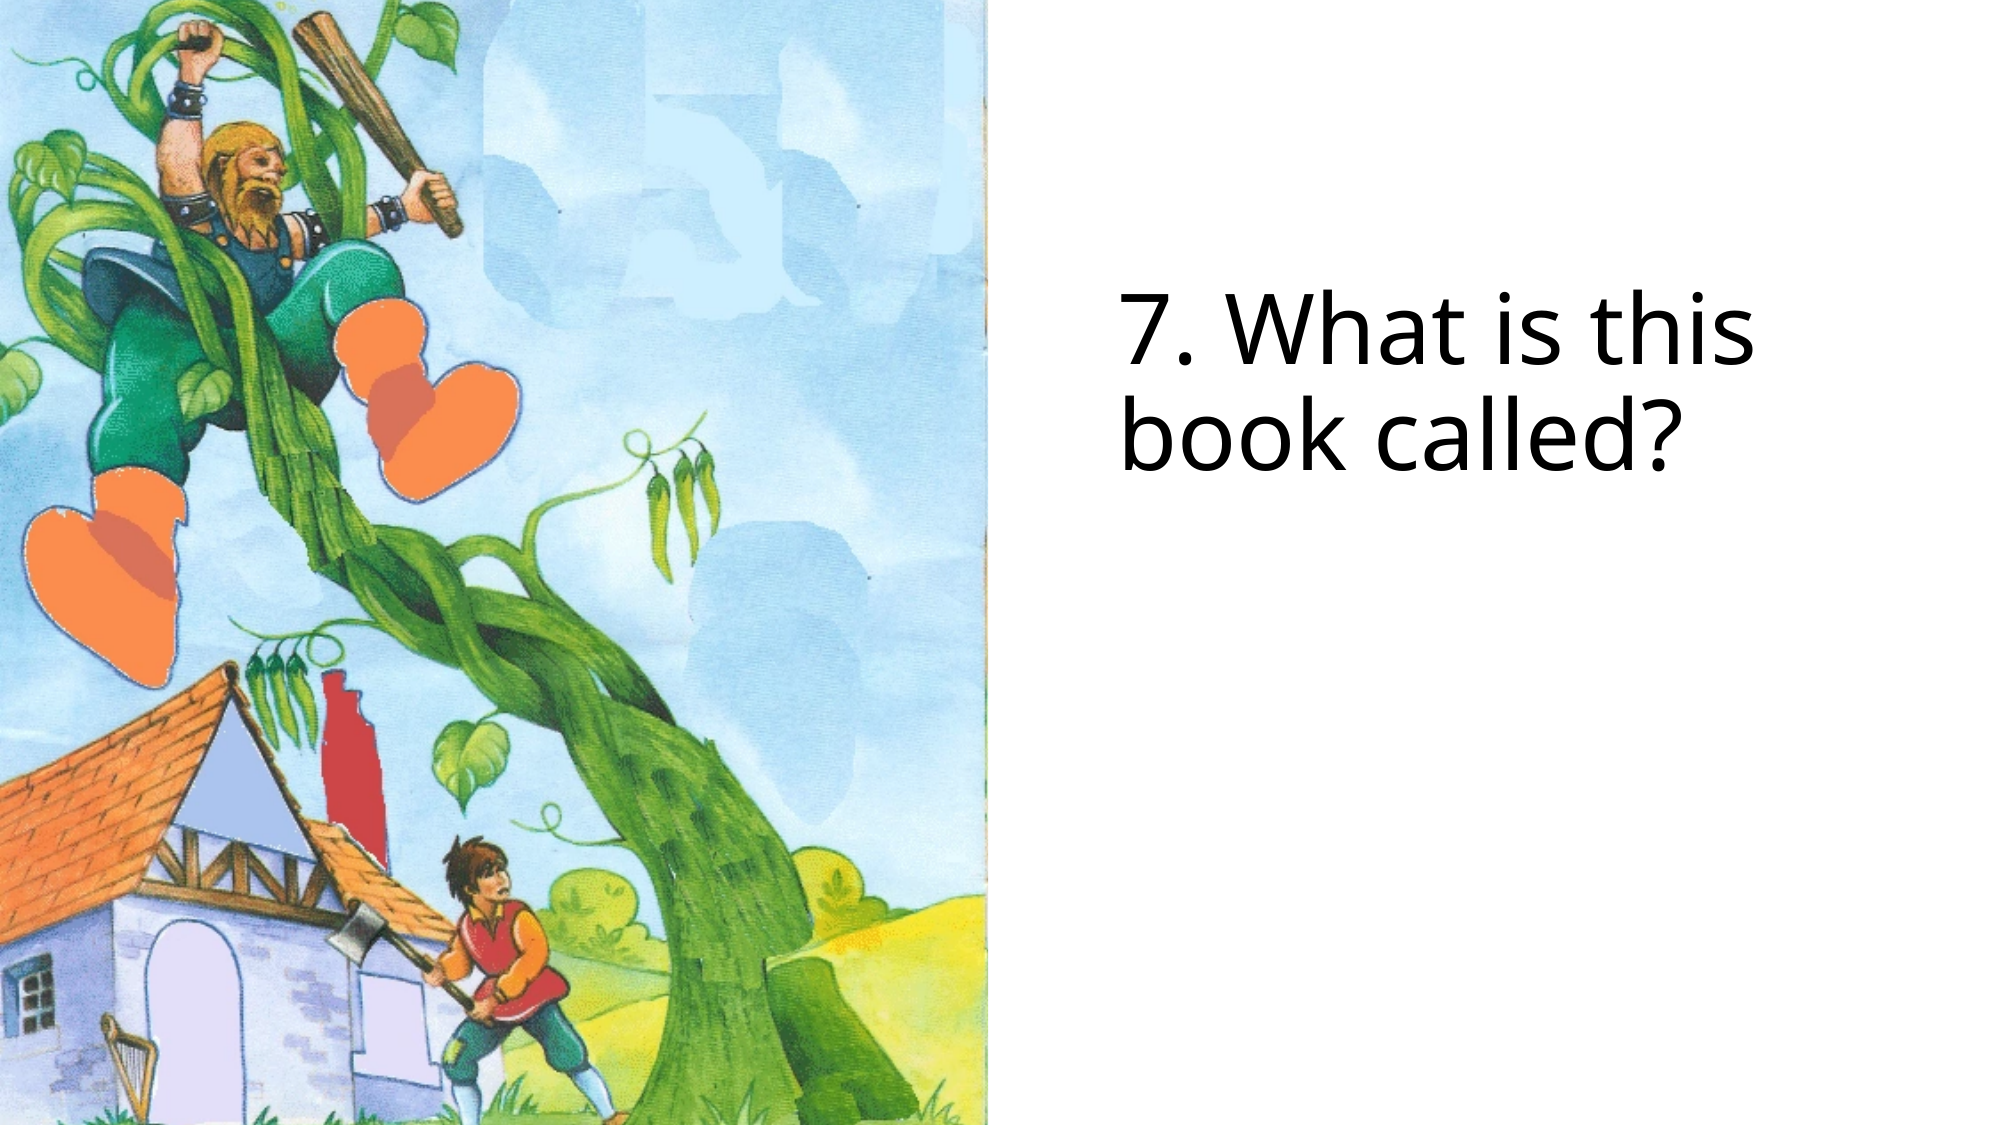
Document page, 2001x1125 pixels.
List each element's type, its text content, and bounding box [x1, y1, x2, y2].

title 7. What is this book called? [1102, 142, 1865, 617]
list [0, 0, 989, 1125]
